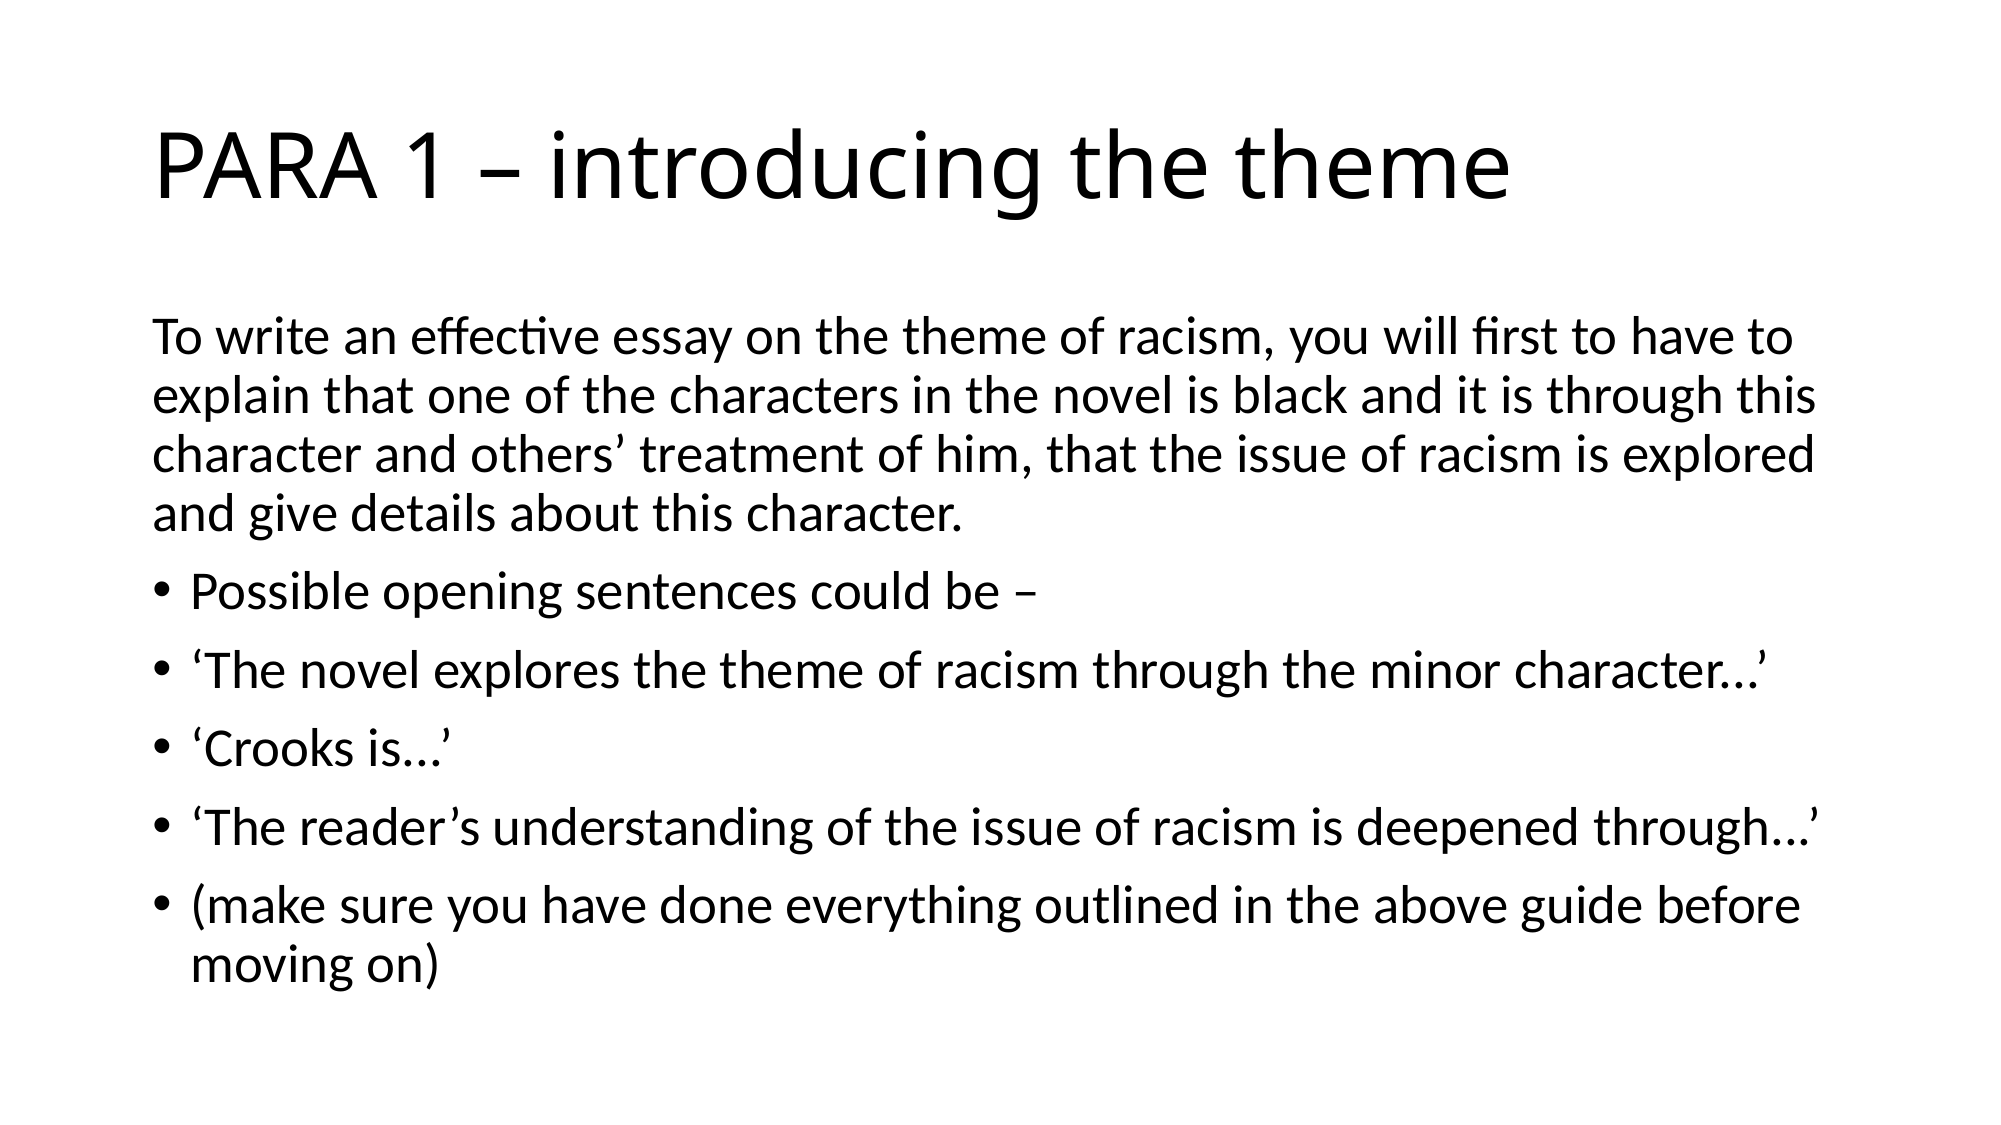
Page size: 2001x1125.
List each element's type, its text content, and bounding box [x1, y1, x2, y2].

title PARA 1 – introducing the theme [137, 59, 1863, 278]
list To write an effective essay on the theme of racism, you will first to have to explain that one of the characters in the novel is black and it is through this character and others’ treatment of him, that the issue of racism is explored and give details about this character. Possible opening sentences could be – ‘The novel explores the theme of racism through the minor character...’ ‘Crooks is...’ ‘The reader’s understanding of the issue of racism is deepened through...’ (make sure you have done everything outlined in the above guide before moving on) [137, 299, 1863, 1014]
